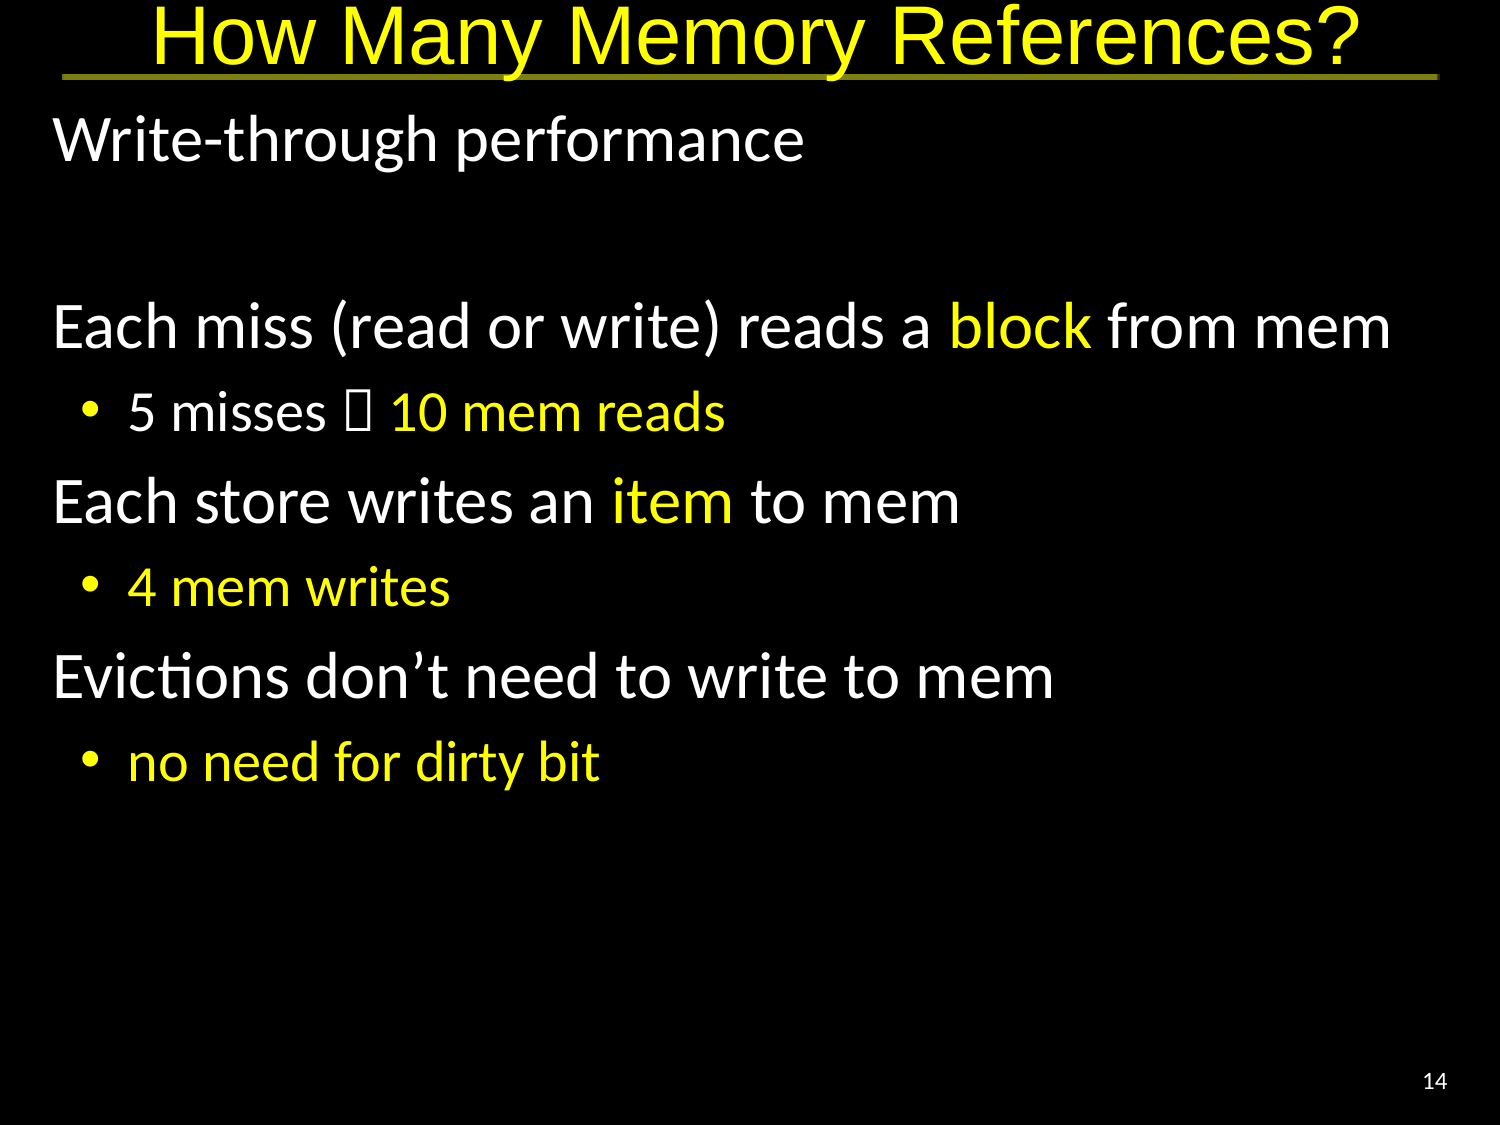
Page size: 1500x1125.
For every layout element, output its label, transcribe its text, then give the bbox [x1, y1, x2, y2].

title How Many Memory References? [37, 0, 1475, 63]
list Write-through performance Each miss (read or write) reads a block from mem 5 misses  10 mem reads Each store writes an item to mem 4 mem writes Evictions don’t need to write to mem no need for dirty bit [37, 87, 1463, 1063]
picture [62, 74, 1440, 80]
